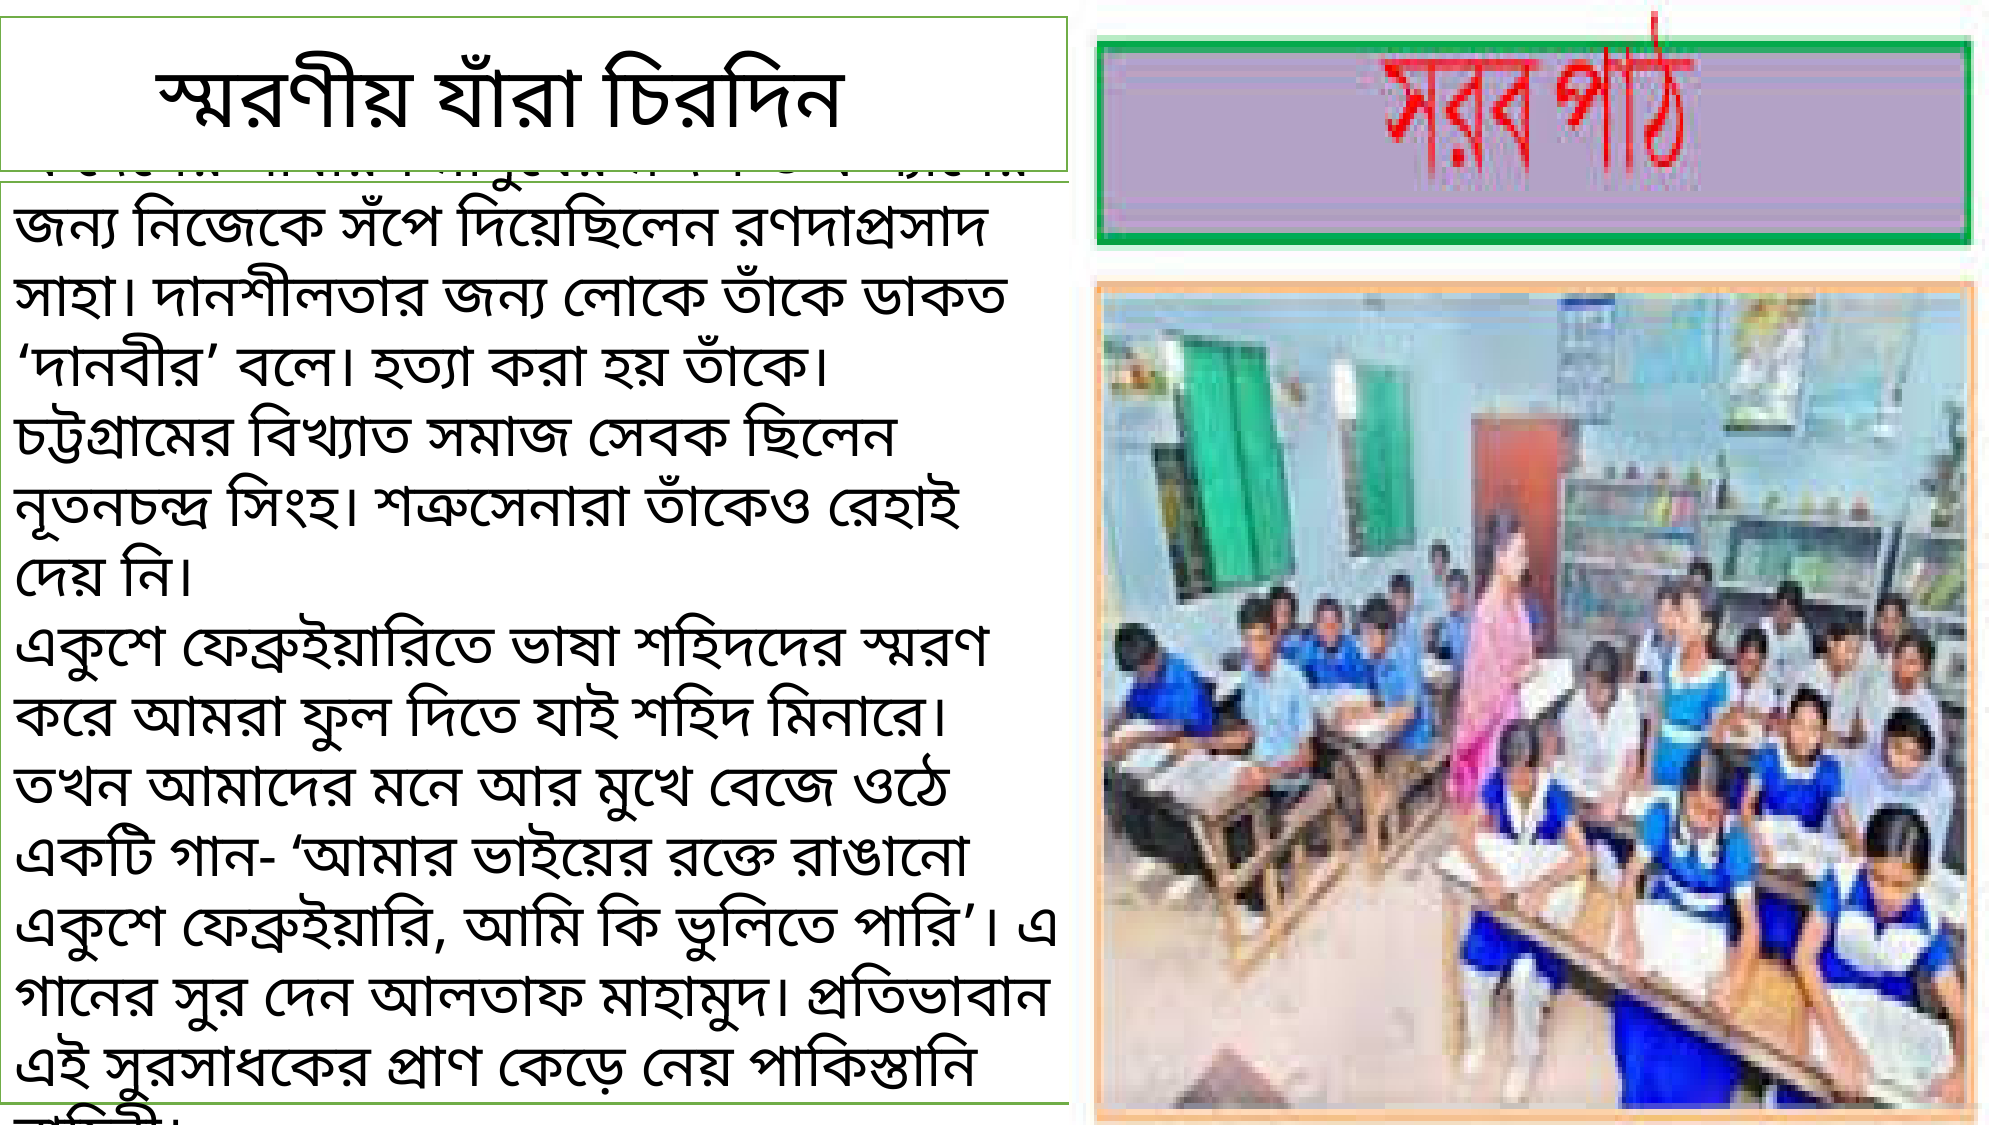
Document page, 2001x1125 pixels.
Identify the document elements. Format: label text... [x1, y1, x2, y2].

text_box স্মরণীয় যাঁরা চিরদিন [0, 16, 1068, 172]
picture [1069, 0, 2000, 1125]
text_box এ দেশের সাধারণ মানুষের মঙ্গল ও কল্যাণের জন্য নিজেকে সঁপে দিয়েছিলেন রণদাপ্রসাদ সাহা। দানশীলতার জন্য লোকে তাঁকে ডাকত ‘দানবীর’ বলে। হত্যা করা হয় তাঁকে। চট্টগ্রামের বিখ্যাত সমাজ সেবক ছিলেন নূতনচন্দ্র সিংহ। শত্রুসেনারা তাঁকেও রেহাই দেয় নি। একুশে ফেব্রুইয়ারিতে ভাষা শহিদদের স্মরণ করে আমরা ফুল দিতে যাই শহিদ মিনারে। তখন আমাদের মনে আর মুখে বেজে ওঠে একটি গান- ‘আমার ভাইয়ের রক্তে রাঙানো একুশে ফেব্রুইয়ারি, আমি কি ভুলিতে পারি’। এ গানের সুর দেন আলতাফ মাহামুদ। প্রতিভাবান এই সুরসাধকের প্রাণ কেড়ে নেয় পাকিস্তানি বাহিনী। [0, 181, 1069, 1105]
